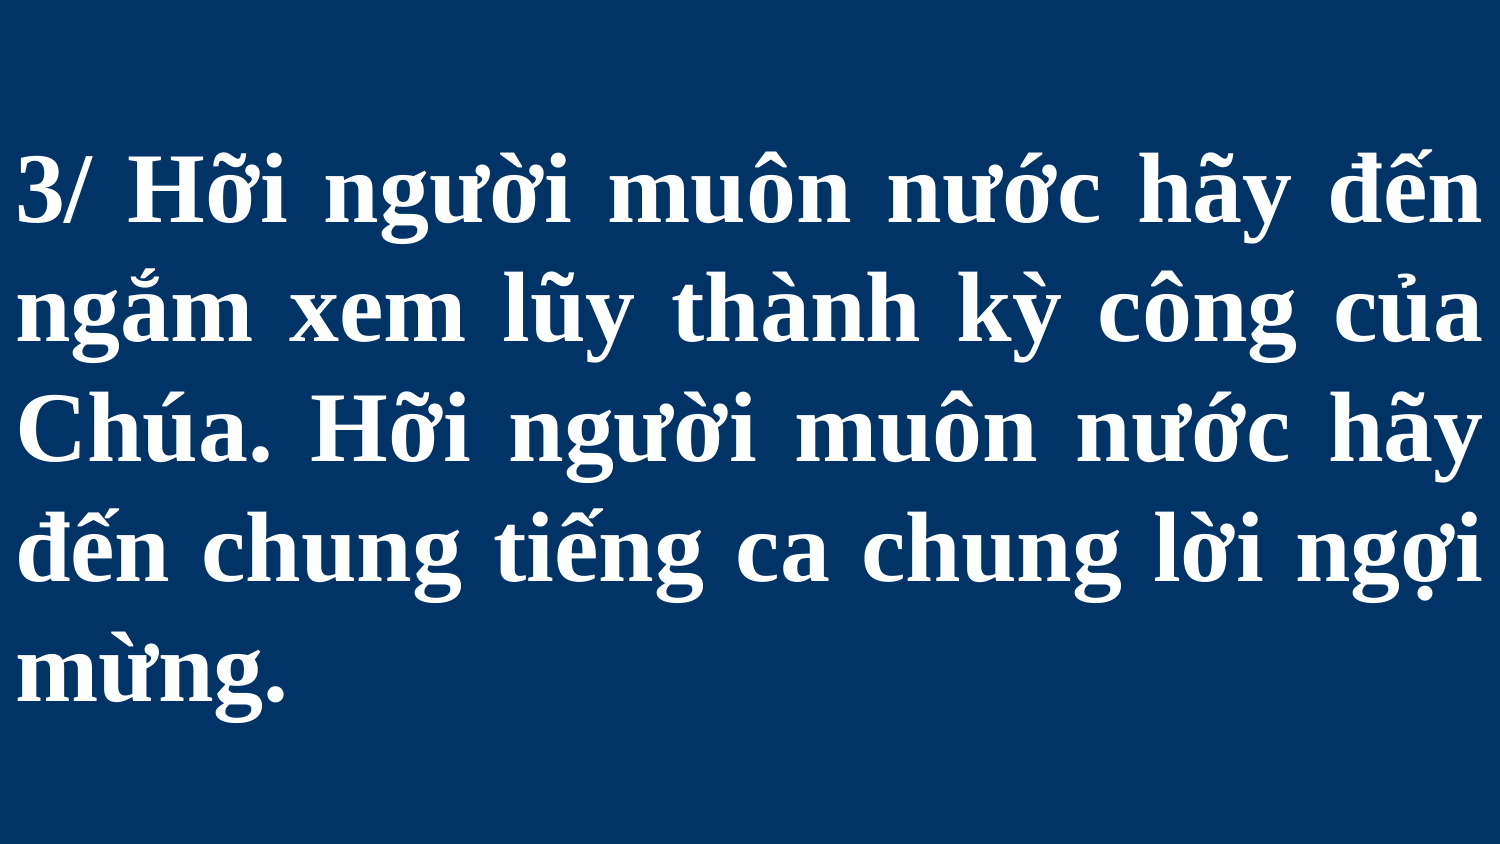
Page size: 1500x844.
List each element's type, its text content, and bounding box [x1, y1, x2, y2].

title 3/ Hỡi người muôn nước hãy đến ngắm xem lũy thành kỳ công của Chúa. Hỡi người muôn nước hãy đến chung tiếng ca chung lời ngợi mừng. [0, 0, 1500, 844]
